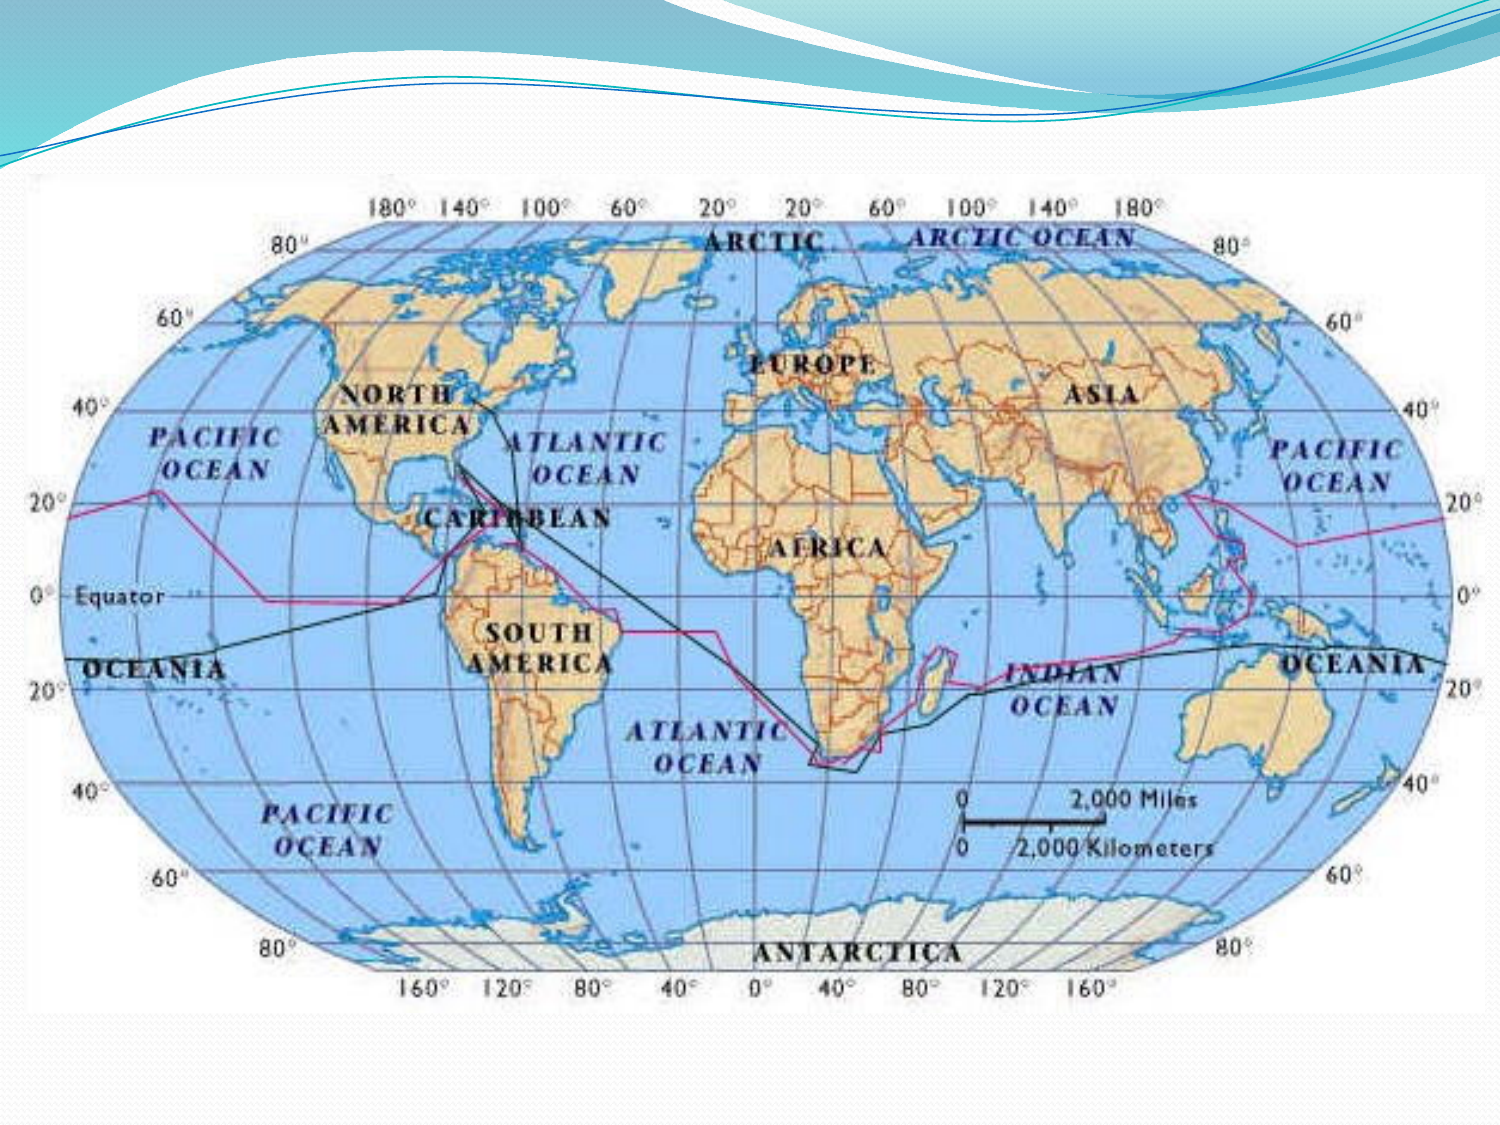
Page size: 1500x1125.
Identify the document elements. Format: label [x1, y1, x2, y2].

picture [24, 174, 1486, 1013]
